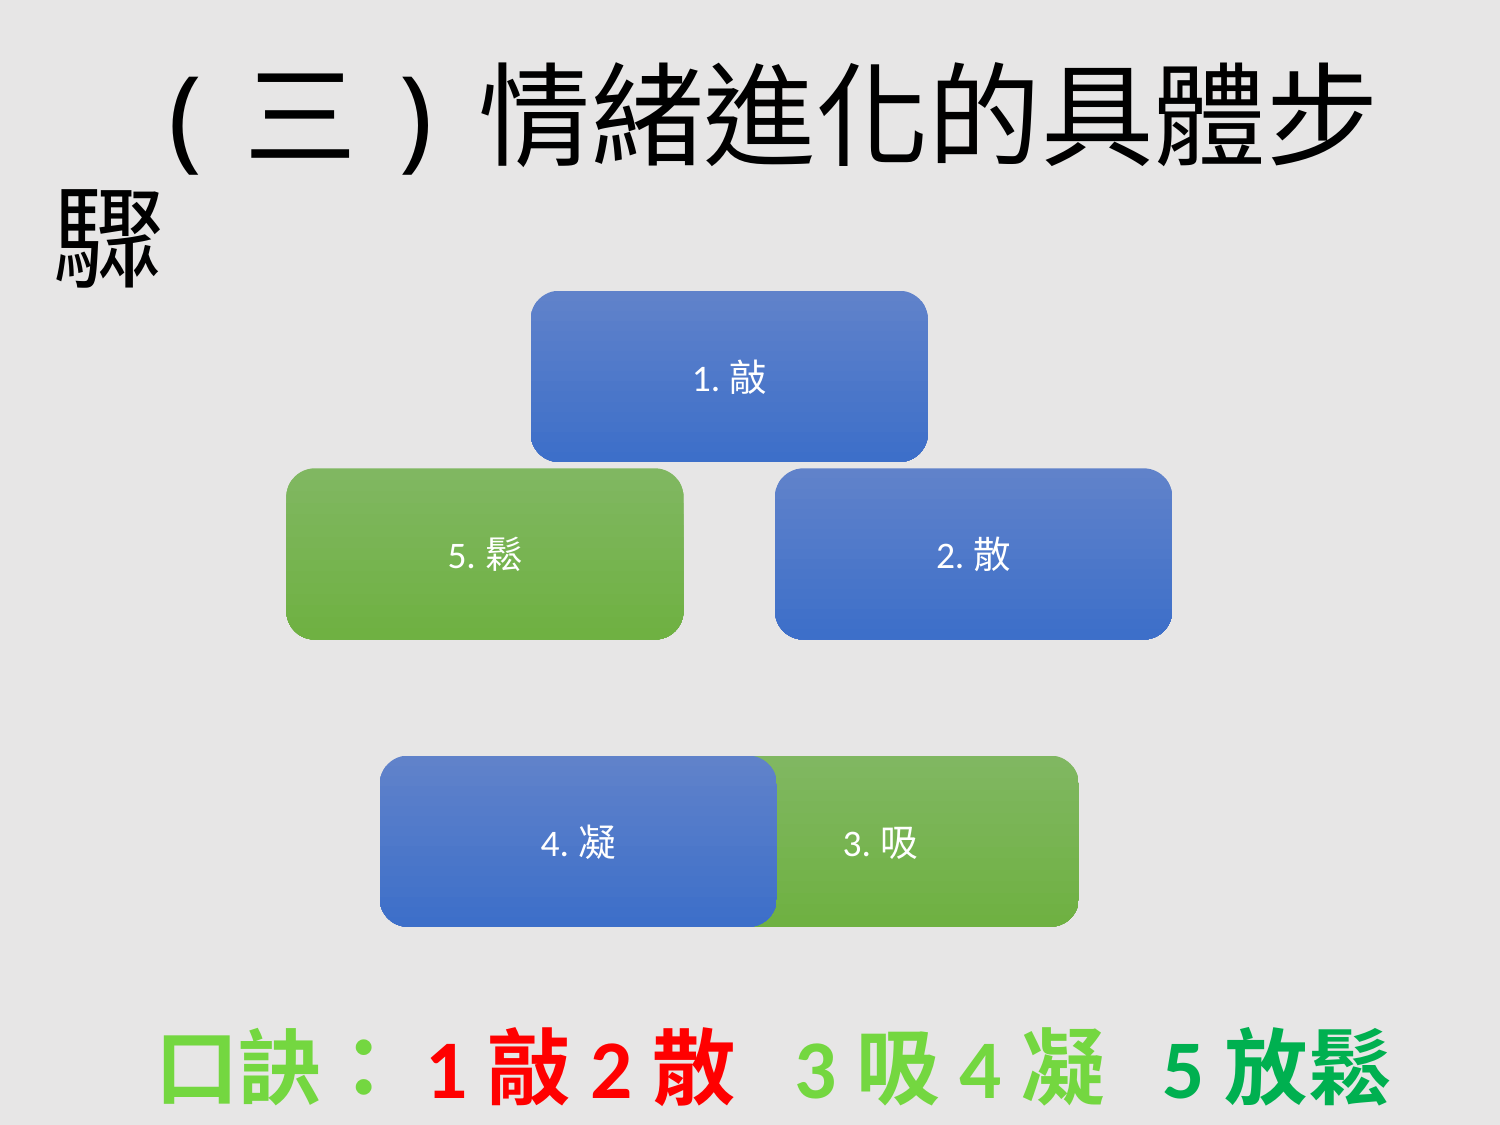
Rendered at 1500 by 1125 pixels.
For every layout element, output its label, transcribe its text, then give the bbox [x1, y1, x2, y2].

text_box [0, 290, 1500, 976]
list (三)情緒進化的具體步驟 [0, 53, 1394, 290]
text_box 口訣：1敲2散 3吸4凝 5放鬆 [140, 1007, 1407, 1123]
